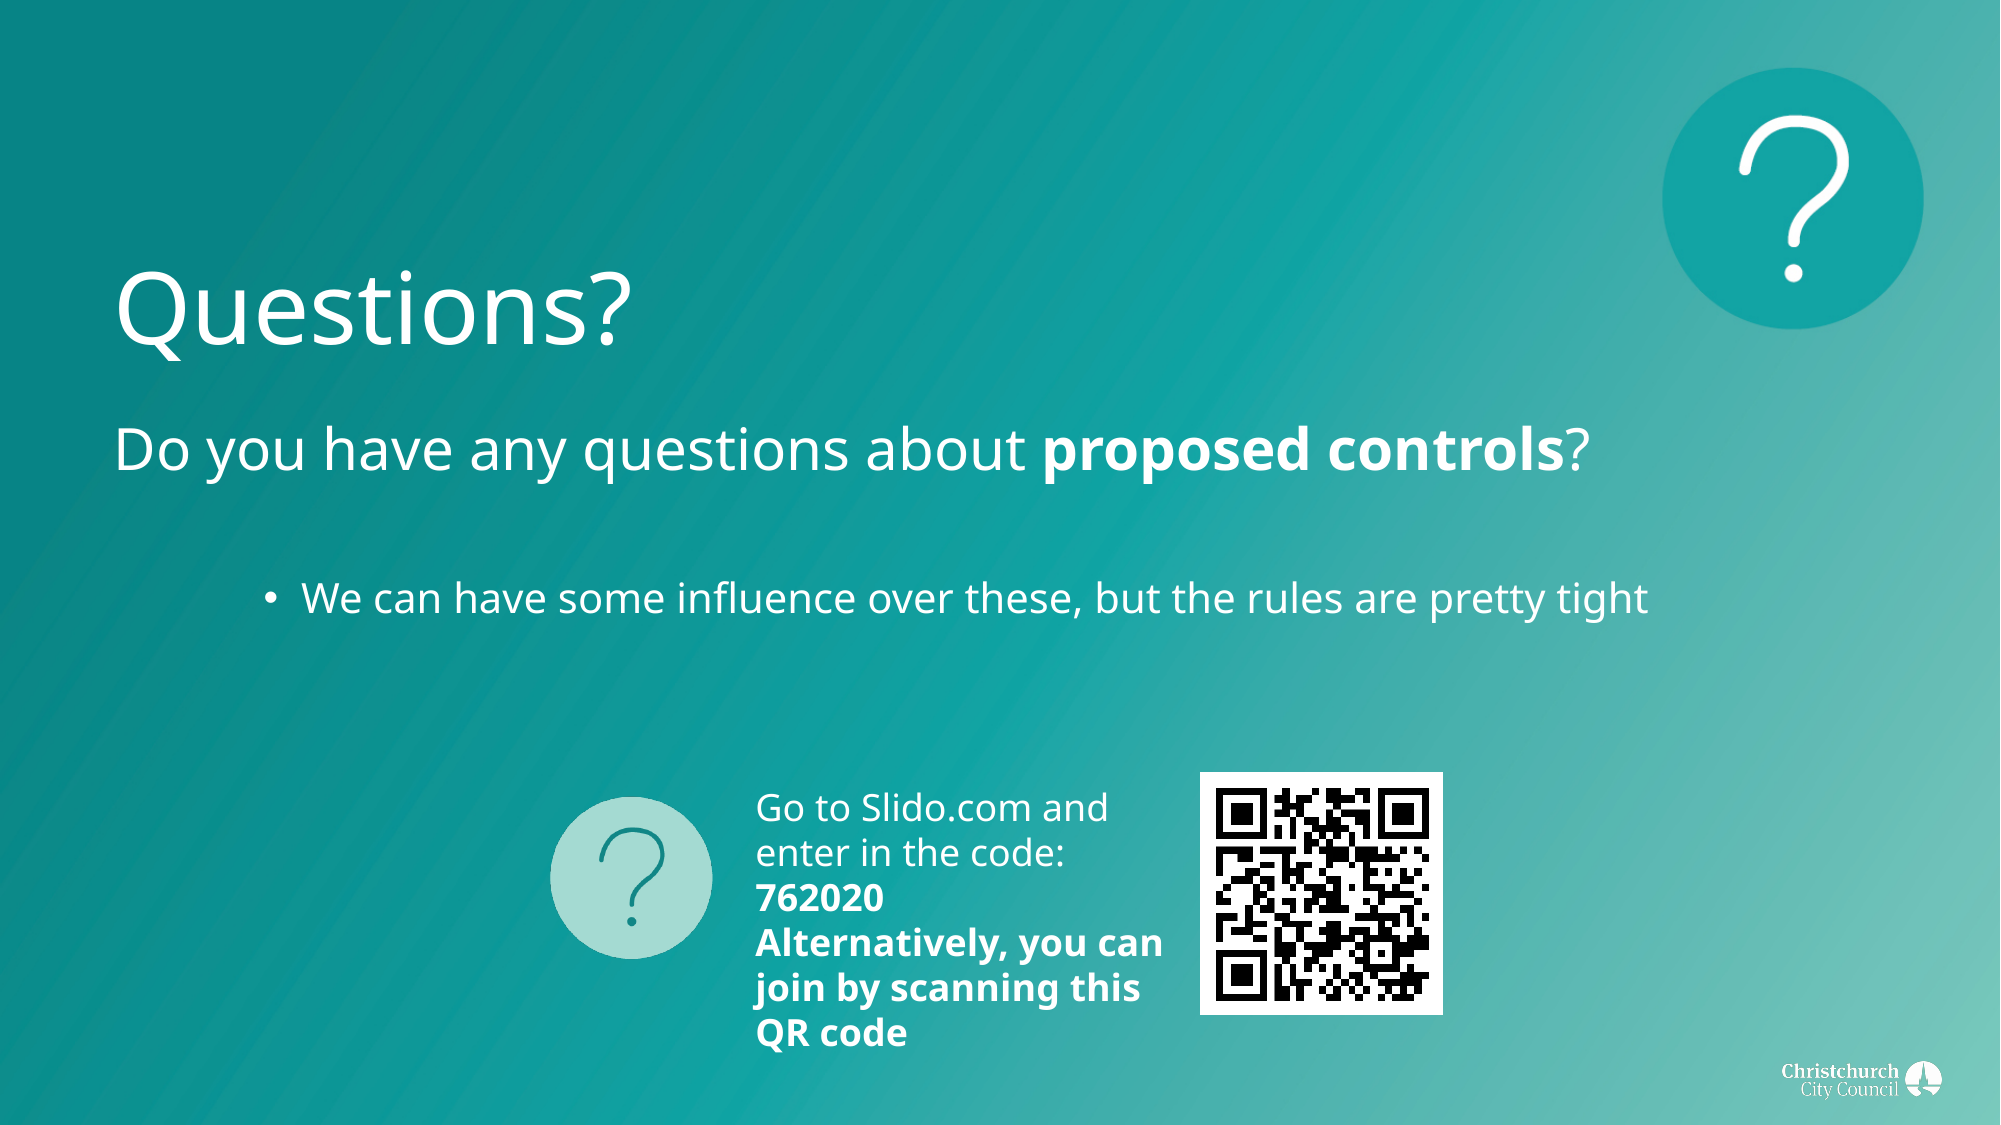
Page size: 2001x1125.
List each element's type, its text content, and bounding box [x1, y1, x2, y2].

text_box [534, 772, 1443, 1019]
list Do you have any questions about proposed controls? We can have some influence over these, but the rules are pretty tight [98, 412, 1843, 773]
picture [0, 0, 2000, 1125]
title Questions? [98, 251, 1507, 412]
